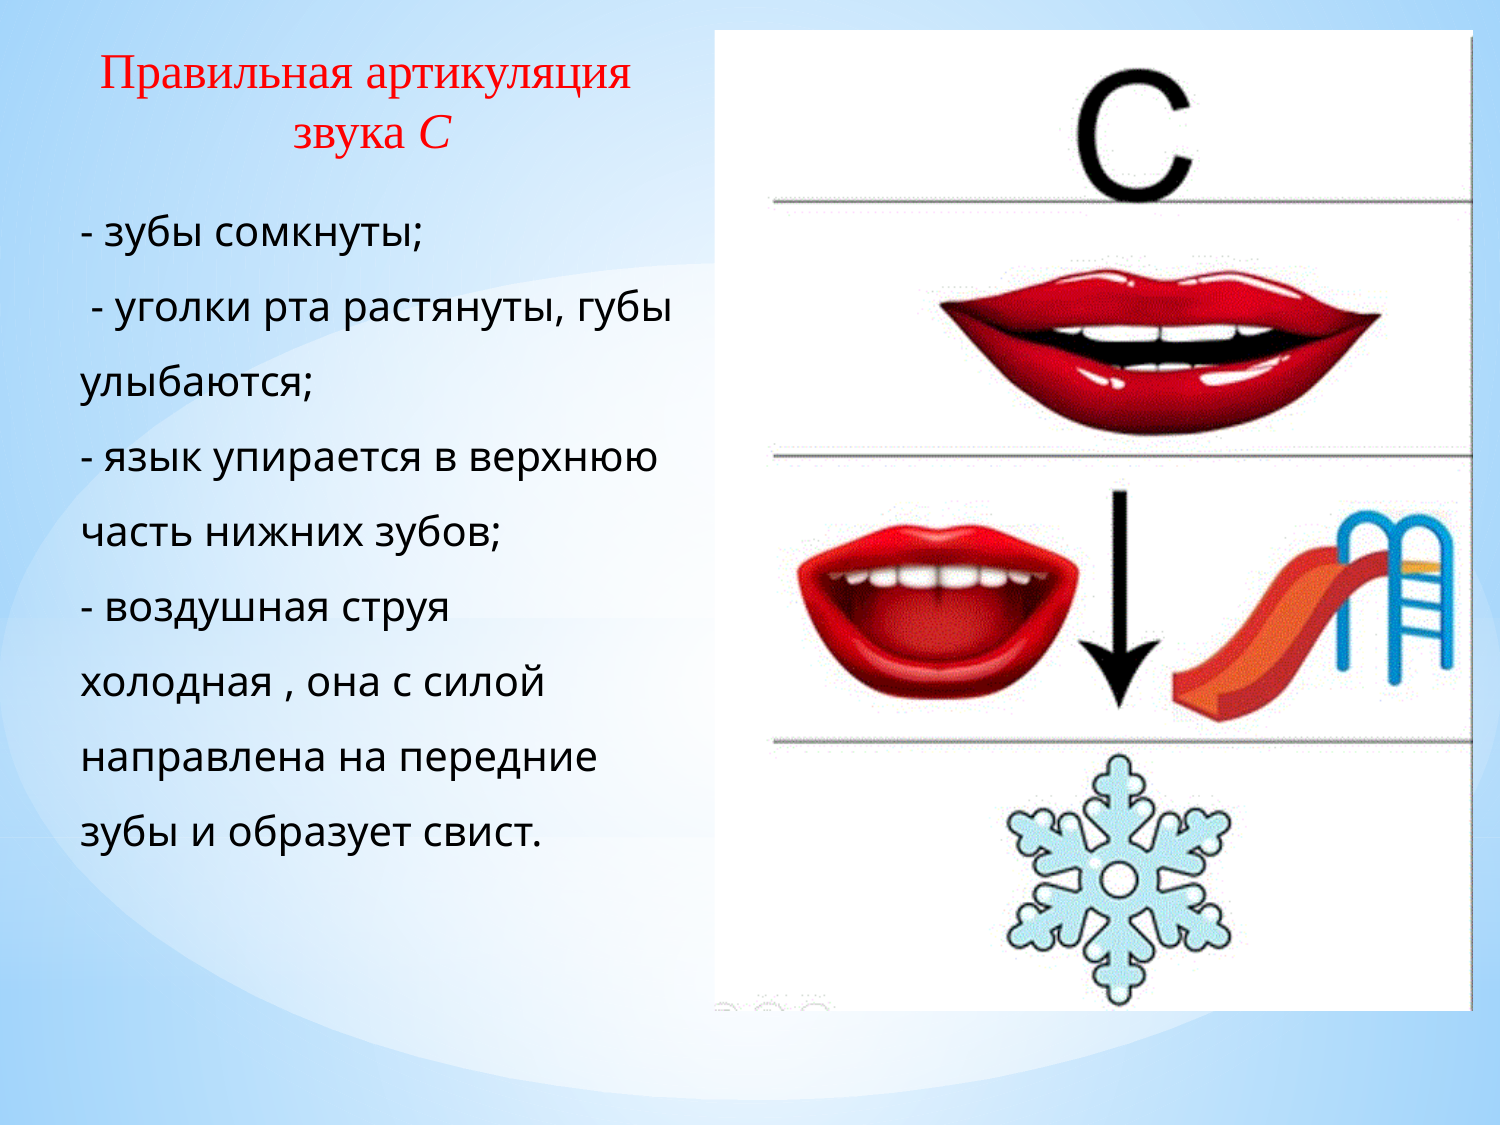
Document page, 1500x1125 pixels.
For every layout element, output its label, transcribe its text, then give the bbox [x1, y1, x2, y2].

title - зубы сомкнуты; - уголки рта растянуты, губы улыбаются; - язык упирается в верхнюю часть нижних зубов; - воздушная струя холодная , она с силой направлена на передние зубы и образует свист. [64, 196, 691, 988]
list Правильная артикуляция звука С [53, 30, 691, 173]
picture [714, 30, 1474, 1011]
